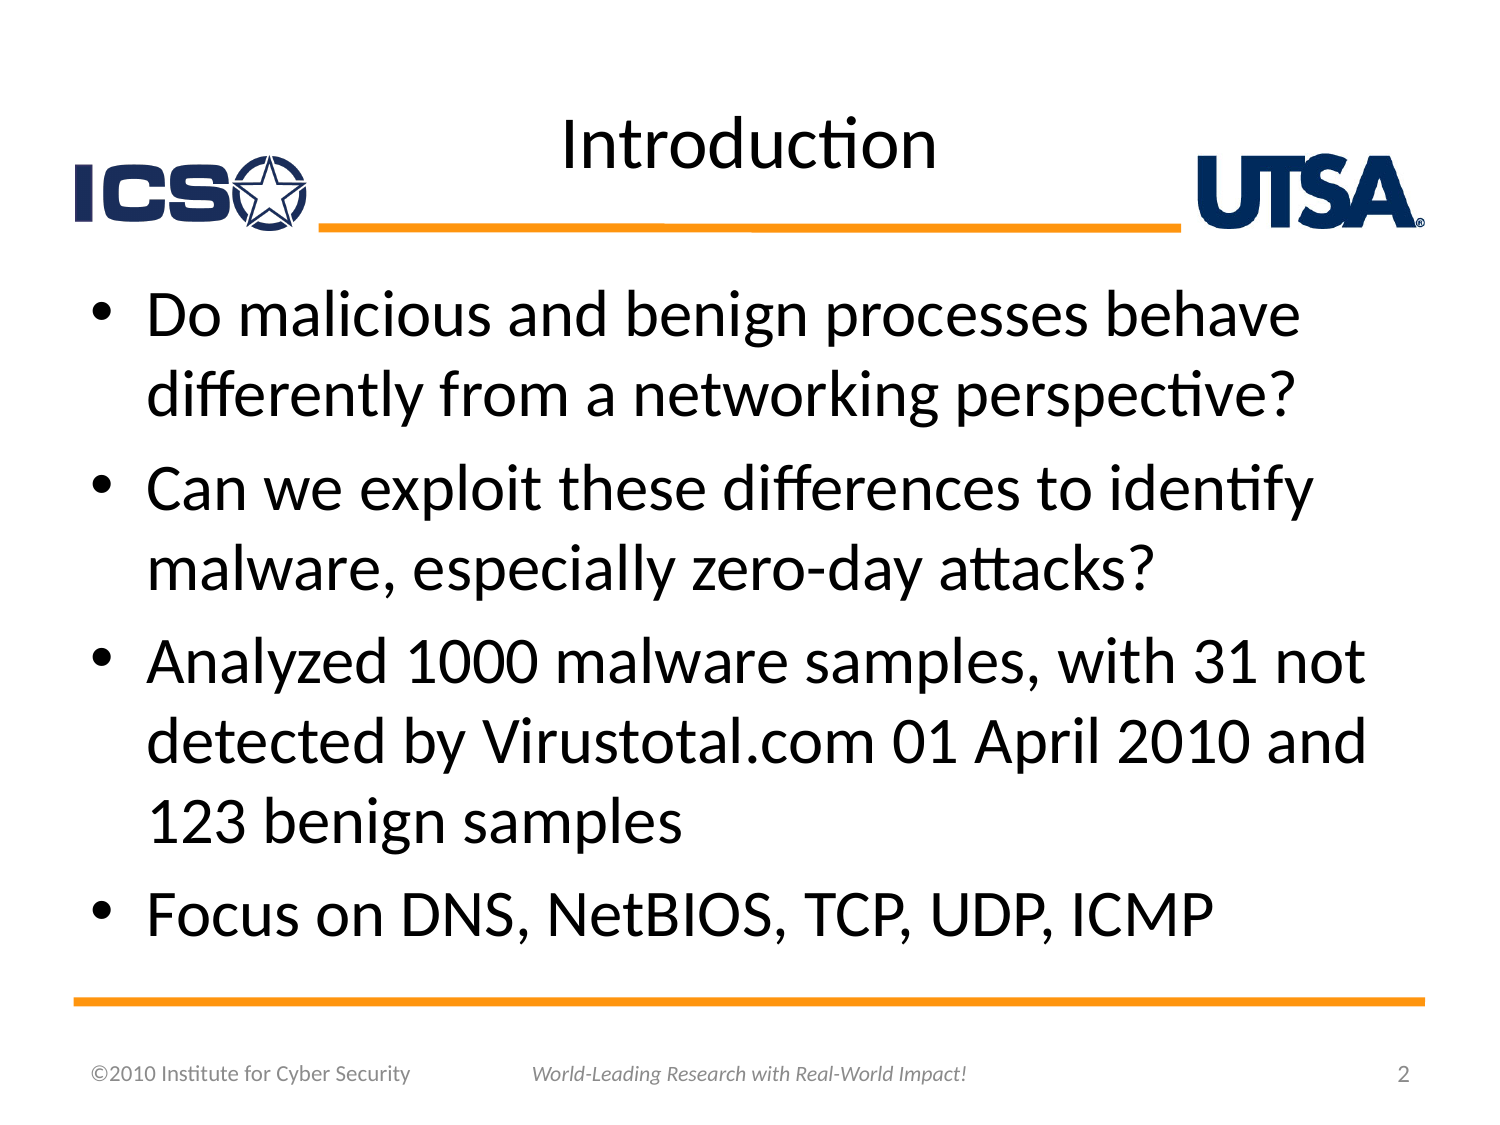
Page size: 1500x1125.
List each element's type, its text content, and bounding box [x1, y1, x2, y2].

title Introduction [75, 45, 1425, 233]
footer World-Leading Research with Real-World Impact! [512, 1042, 988, 1103]
slide_number 2 [1074, 1042, 1425, 1103]
slide_number ©2010 Institute for Cyber Security [75, 1042, 478, 1103]
list Do malicious and benign processes behave differently from a networking perspective? Can we exploit these differences to identify malware, especially zero-day attacks? Analyzed 1000 malware samples, with 31 not detected by Virustotal.com 01 April 2010 and 123 benign samples Focus on DNS, NetBIOS, TCP, UDP, ICMP [75, 262, 1425, 1005]
